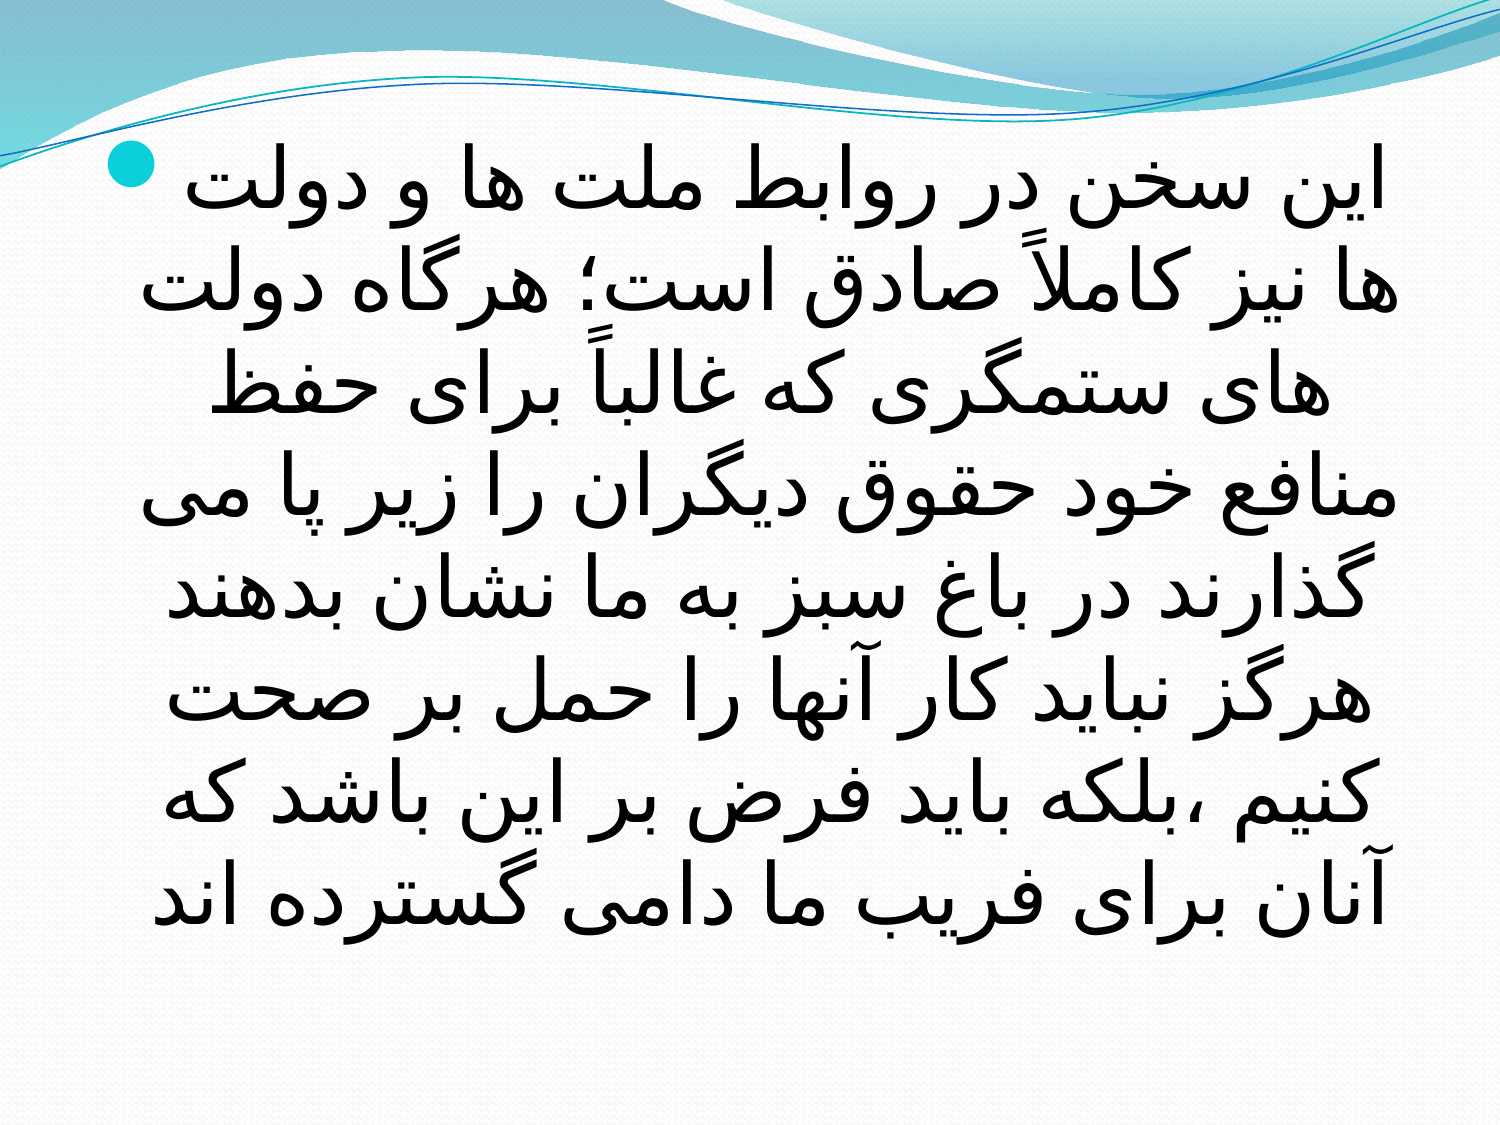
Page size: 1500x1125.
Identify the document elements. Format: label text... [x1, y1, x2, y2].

list این سخن در روابط ملت ها و دولت ها نیز کاملاً صادق است؛ هرگاه دولت های ستمگری که غالباً برای حفظ منافع خود حقوق دیگران را زیر پا می گذارند در باغ سبز به ما نشان بدهند هرگز نباید کار آنها را حمل بر صحت کنیم ،بلکه باید فرض بر این باشد که آنان برای فریب ما دامی گسترده اند [75, 115, 1425, 1038]
